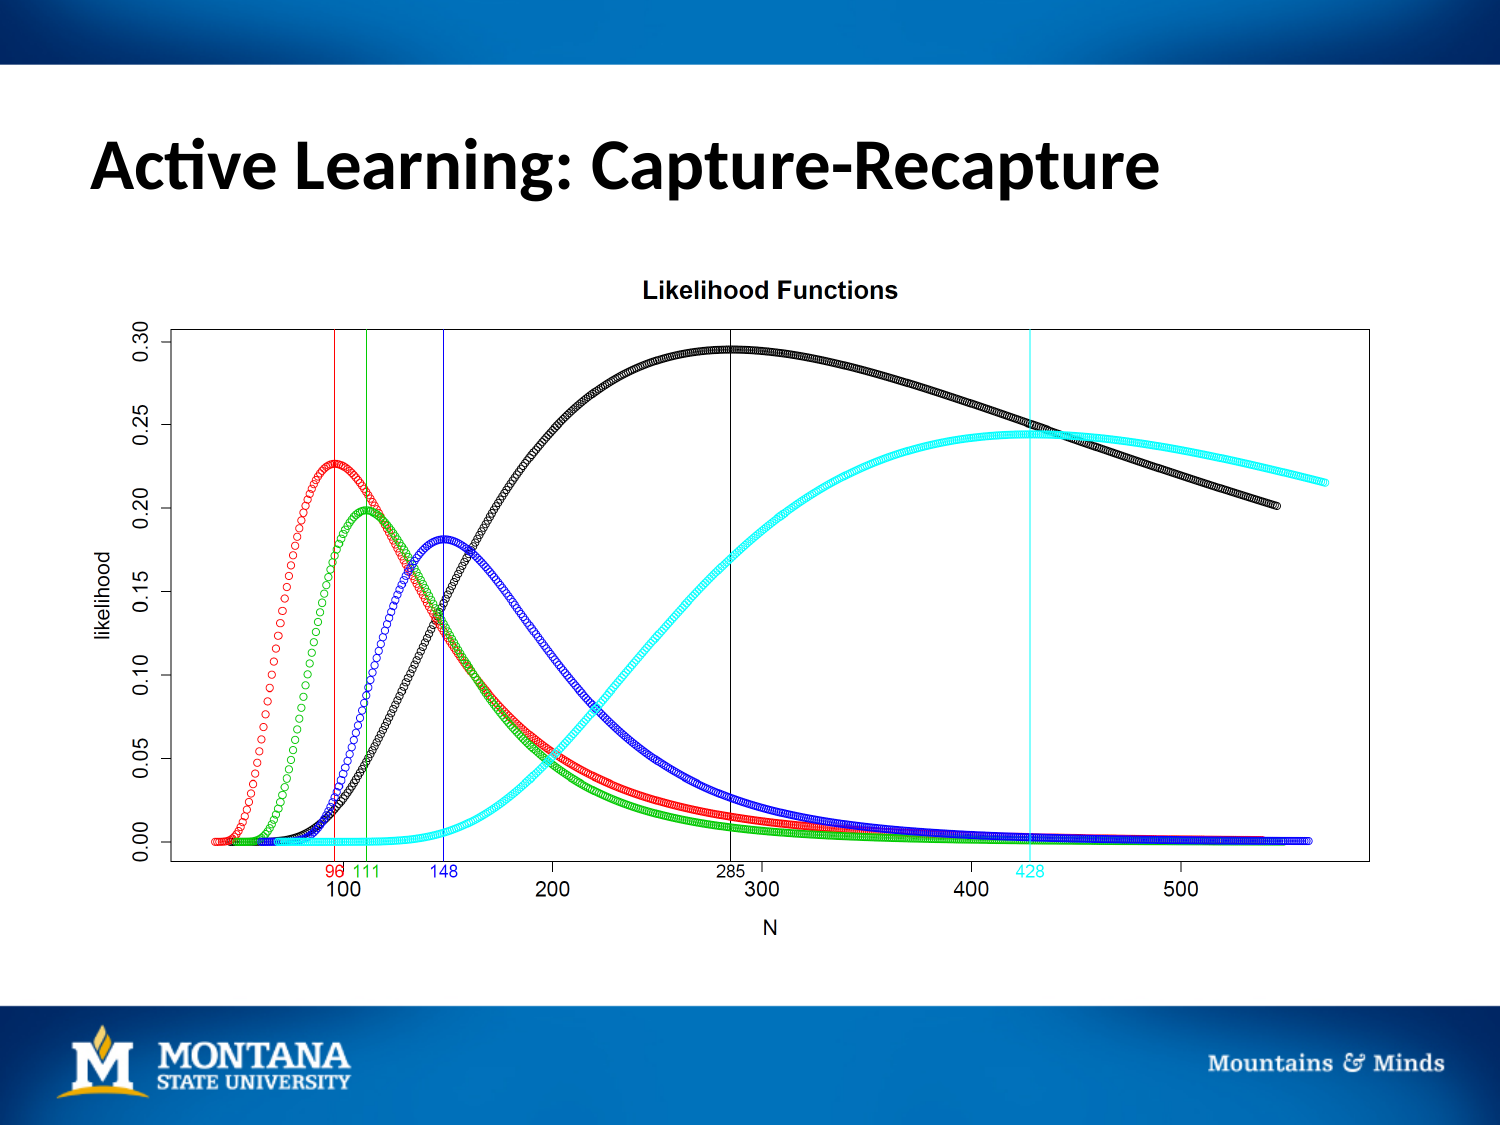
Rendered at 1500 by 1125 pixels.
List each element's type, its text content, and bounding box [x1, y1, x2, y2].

title Active Learning: Capture-Recapture [75, 66, 1425, 255]
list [91, 260, 1408, 957]
picture [0, 0, 1500, 1125]
